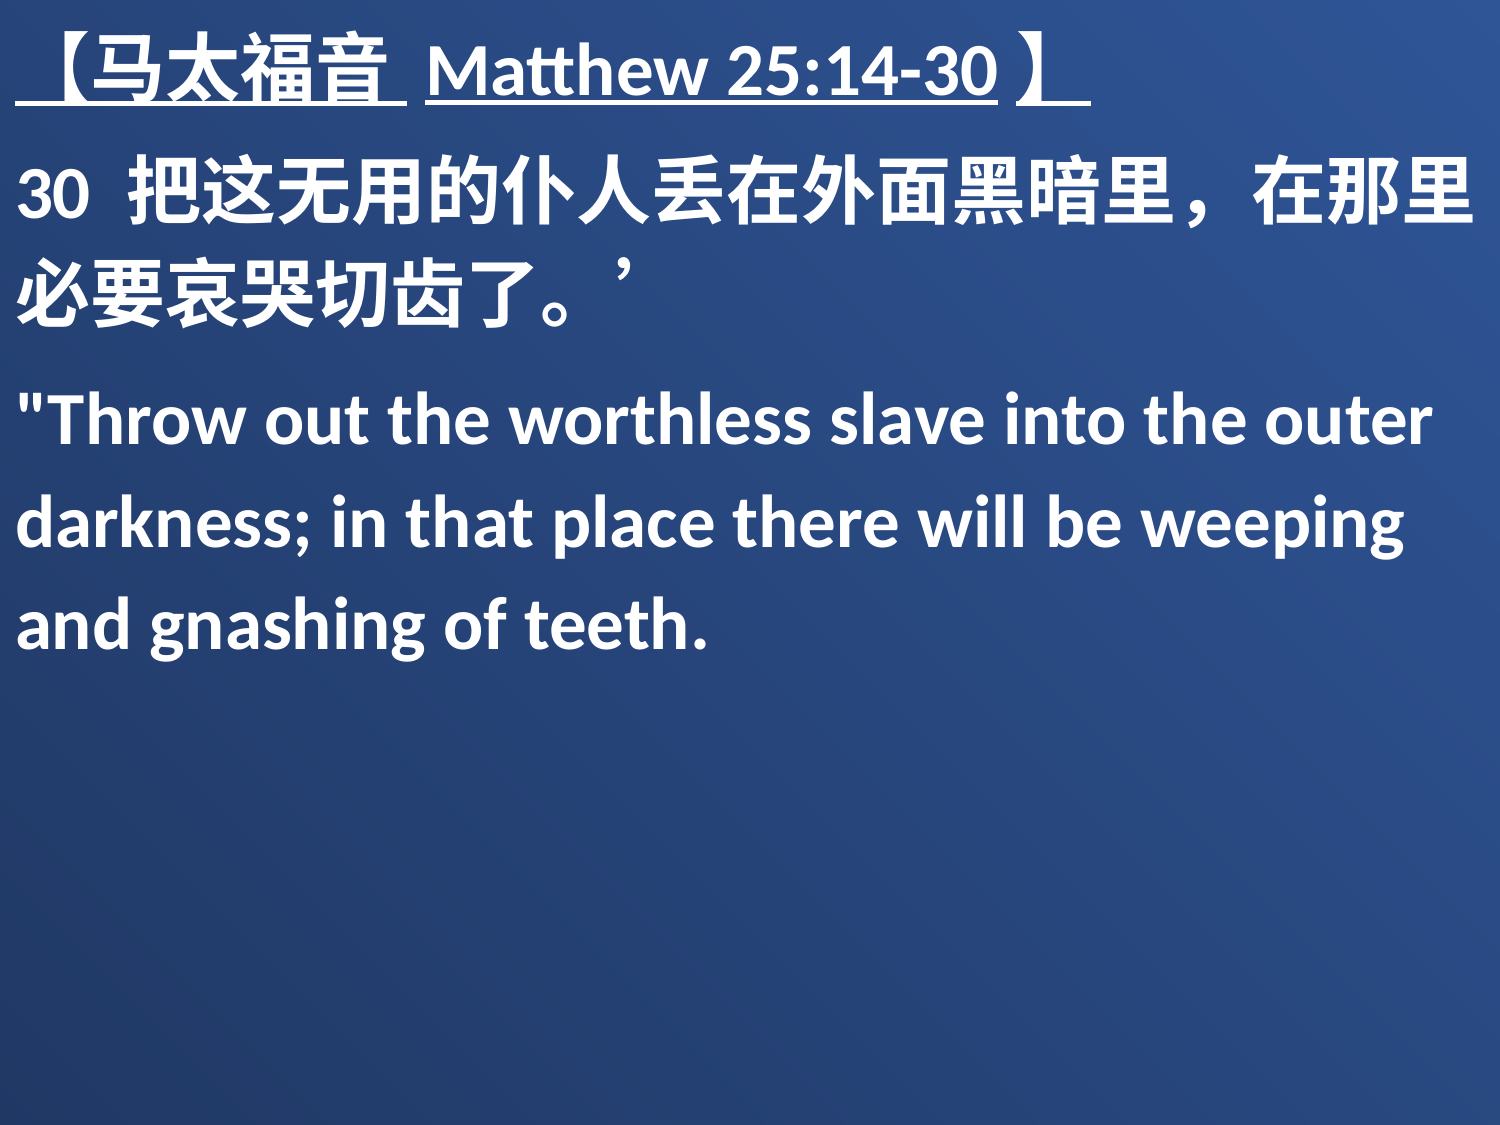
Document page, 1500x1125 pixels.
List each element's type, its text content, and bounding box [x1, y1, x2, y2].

subtitle 【马太福音 Matthew 25:14-30】 30 把这无用的仆人丢在外面黑暗里，在那里必要哀哭切齿了。’ "Throw out the worthless slave into the outer darkness; in that place there will be weeping and gnashing of teeth. [0, 0, 1500, 1125]
